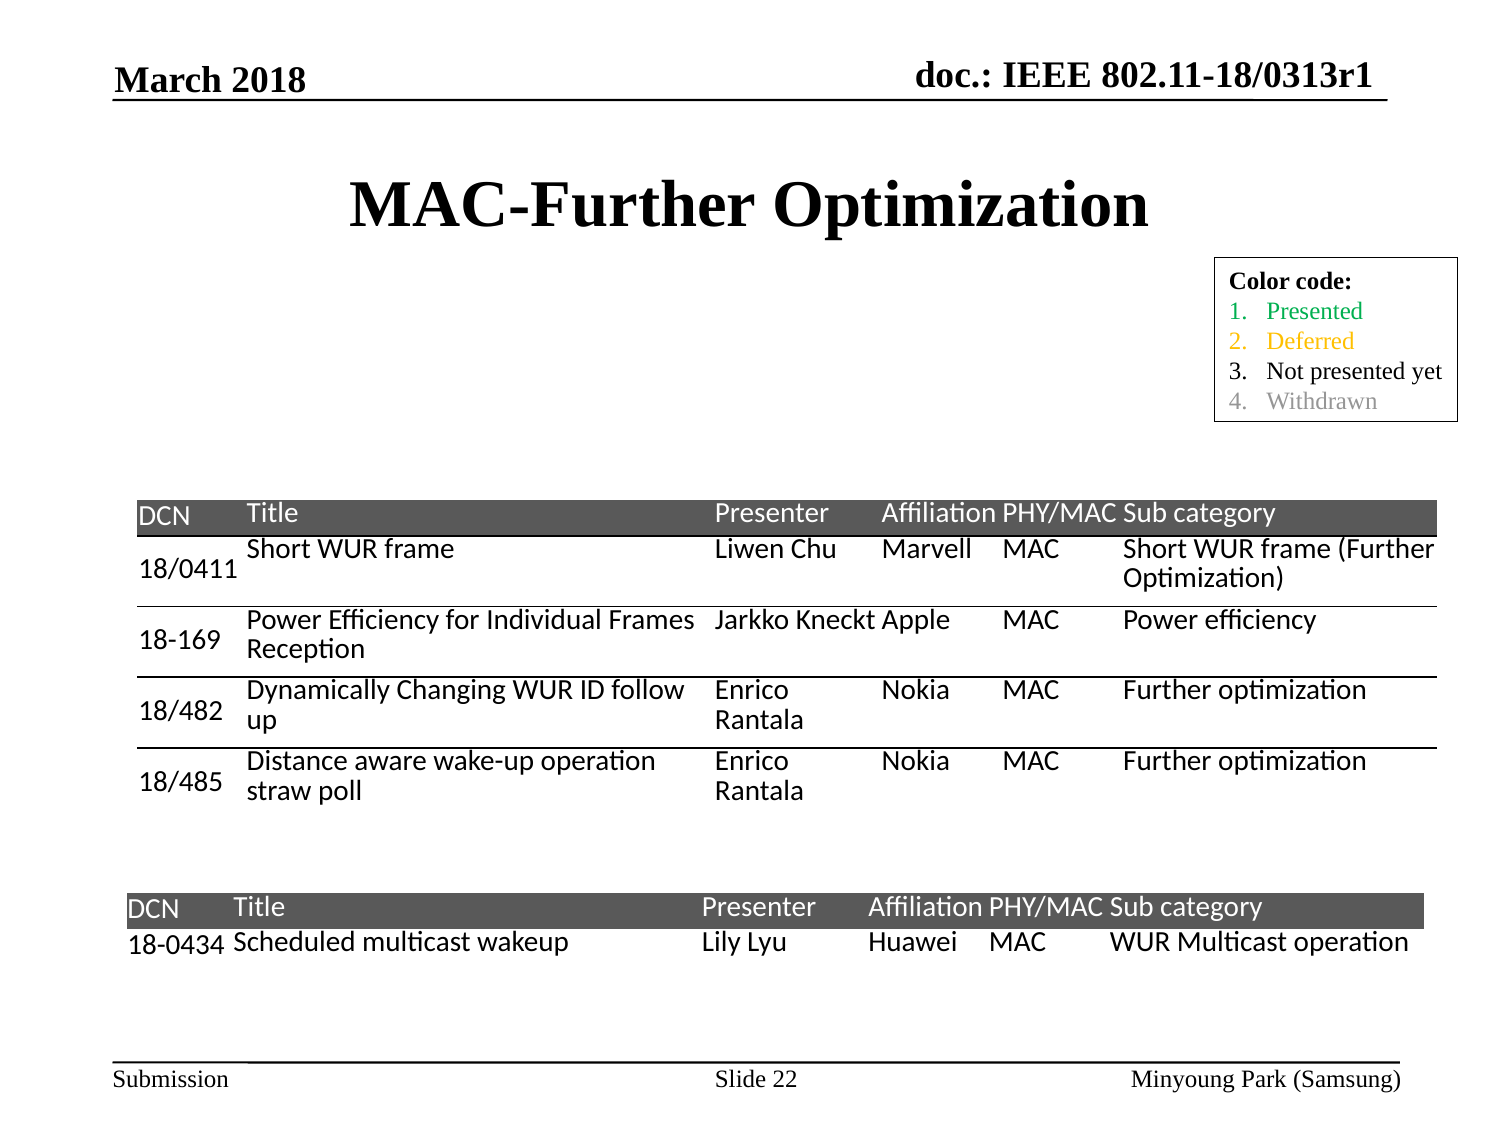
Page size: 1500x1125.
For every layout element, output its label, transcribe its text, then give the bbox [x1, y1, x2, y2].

table_cell 18/482 [137, 678, 246, 747]
table_cell 18-169 [137, 607, 246, 676]
table_cell Further optimization [1122, 678, 1437, 747]
table_cell Further optimization [1122, 749, 1437, 819]
title MAC-Further Optimization [112, 112, 1388, 288]
slide_number Slide 22 [712, 1061, 800, 1093]
table_cell Enrico Rantala [714, 678, 881, 747]
table_cell Scheduled multicast wakeup [233, 929, 701, 965]
table_cell Distance aware wake-up operation straw poll [246, 749, 714, 819]
table_cell 18-0434 [127, 929, 233, 965]
table_cell MAC [1002, 537, 1122, 606]
table_header Sub category [1122, 500, 1437, 535]
table_cell WUR Multicast operation [1109, 929, 1424, 965]
table_header Title [246, 500, 714, 535]
table_cell MAC [1002, 749, 1122, 819]
table_cell Huawei [868, 929, 988, 965]
table_cell Enrico Rantala [714, 749, 881, 819]
table_cell MAC [1002, 607, 1122, 676]
table_cell Jarkko Kneckt [714, 607, 881, 676]
table_header Affiliation [881, 500, 1002, 535]
table_cell Dynamically Changing WUR ID follow up [246, 678, 714, 747]
table_header Presenter [714, 500, 881, 535]
table_header Affiliation [868, 893, 988, 929]
table_cell Short WUR frame [246, 537, 714, 606]
table_header DCN [137, 500, 246, 535]
table_header Title [233, 893, 701, 929]
table_cell Liwen Chu [714, 537, 881, 606]
table_cell Short WUR frame (Further Optimization) [1122, 537, 1437, 606]
table_cell 18/0411 [137, 537, 246, 606]
table_header PHY/MAC [988, 893, 1109, 929]
footer Minyoung Park (Samsung) [949, 1061, 1402, 1093]
table_cell Power efficiency [1122, 607, 1437, 676]
table_cell Apple [881, 607, 1002, 676]
table_cell MAC [988, 929, 1109, 965]
table_header Sub category [1109, 893, 1424, 929]
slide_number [114, 54, 335, 101]
table_header DCN [127, 893, 233, 929]
table_cell Power Efficiency for Individual Frames Reception [246, 607, 714, 676]
table_cell Marvell [881, 537, 1002, 606]
table_cell Lily Lyu [701, 929, 868, 965]
text_box Color code: Presented Deferred Not presented yet Withdrawn [1214, 257, 1458, 422]
table_header PHY/MAC [1002, 500, 1122, 535]
table_cell Nokia [881, 678, 1002, 747]
table_header Presenter [701, 893, 868, 929]
table_cell 18/485 [137, 749, 246, 819]
table_cell MAC [1002, 678, 1122, 747]
table_cell Nokia [881, 749, 1002, 819]
